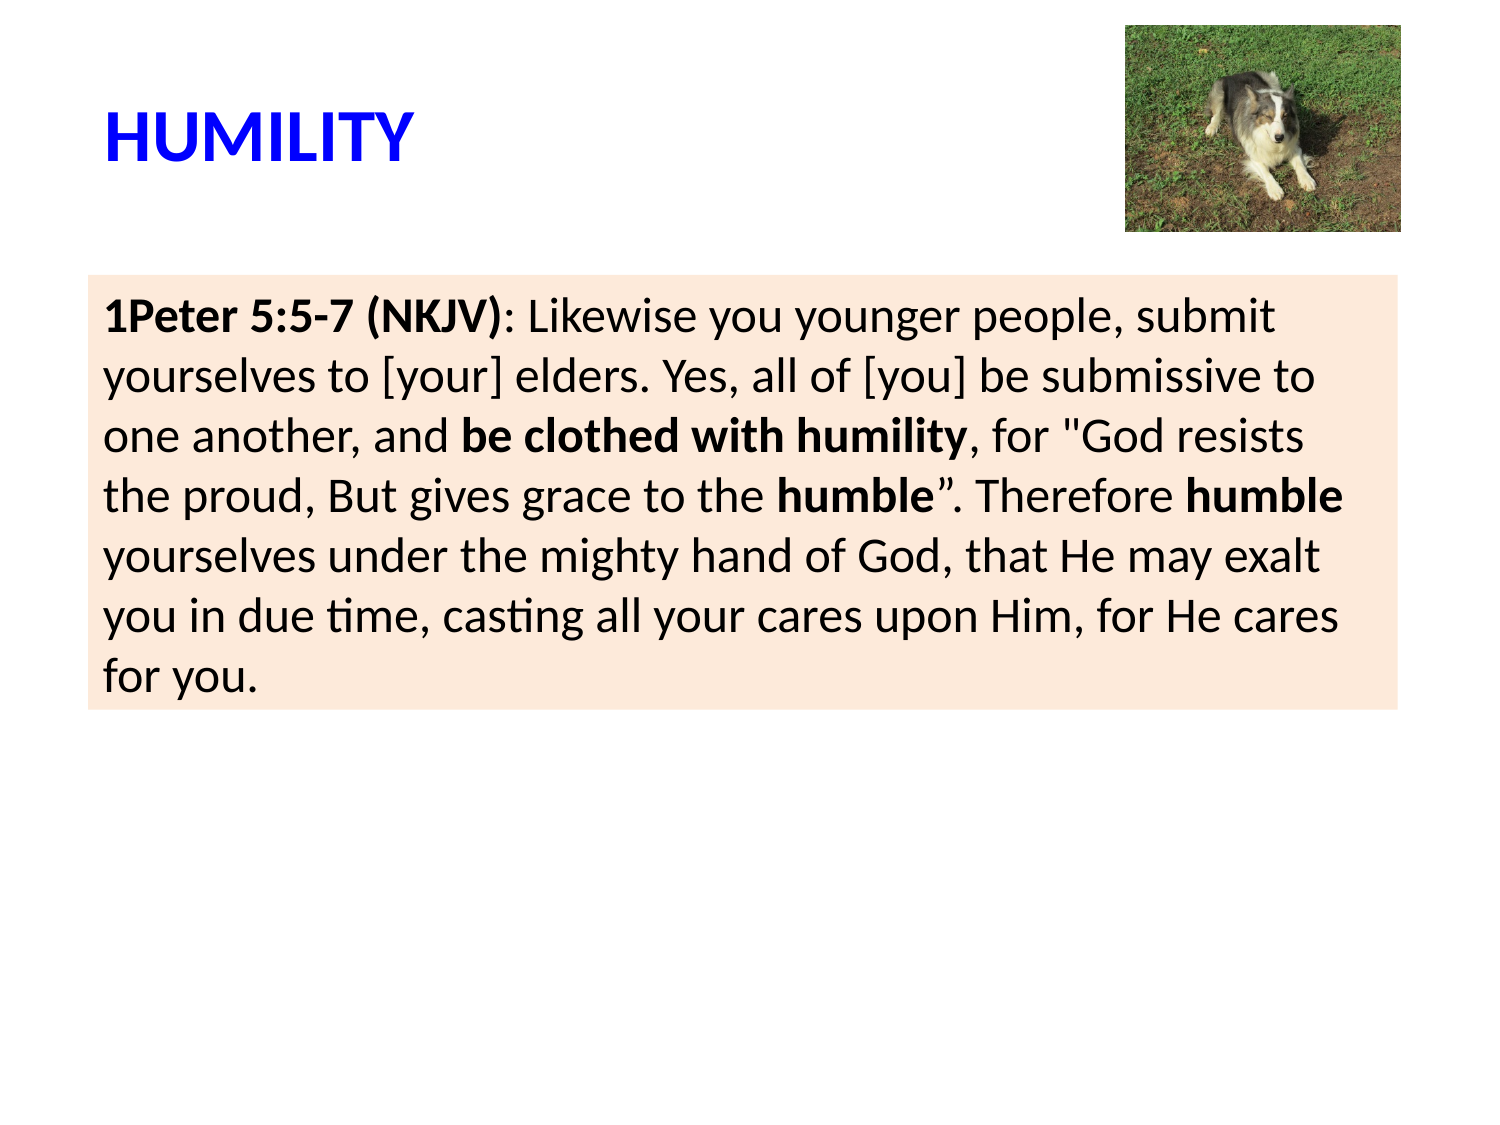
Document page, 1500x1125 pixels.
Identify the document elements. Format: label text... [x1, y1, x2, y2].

text_box HUMILITY [90, 79, 430, 185]
text_box 1Peter 5:5-7 (NKJV): Likewise you younger people, submit yourselves to [your] elders. Yes, all of [you] be submissive to one another, and be clothed with humility, for "God resists the proud, But gives grace to the humble”. Therefore humble yourselves under the mighty hand of God, that He may exalt you in due time, casting all your cares upon Him, for He cares for you. [88, 274, 1398, 710]
picture [1125, 24, 1402, 232]
